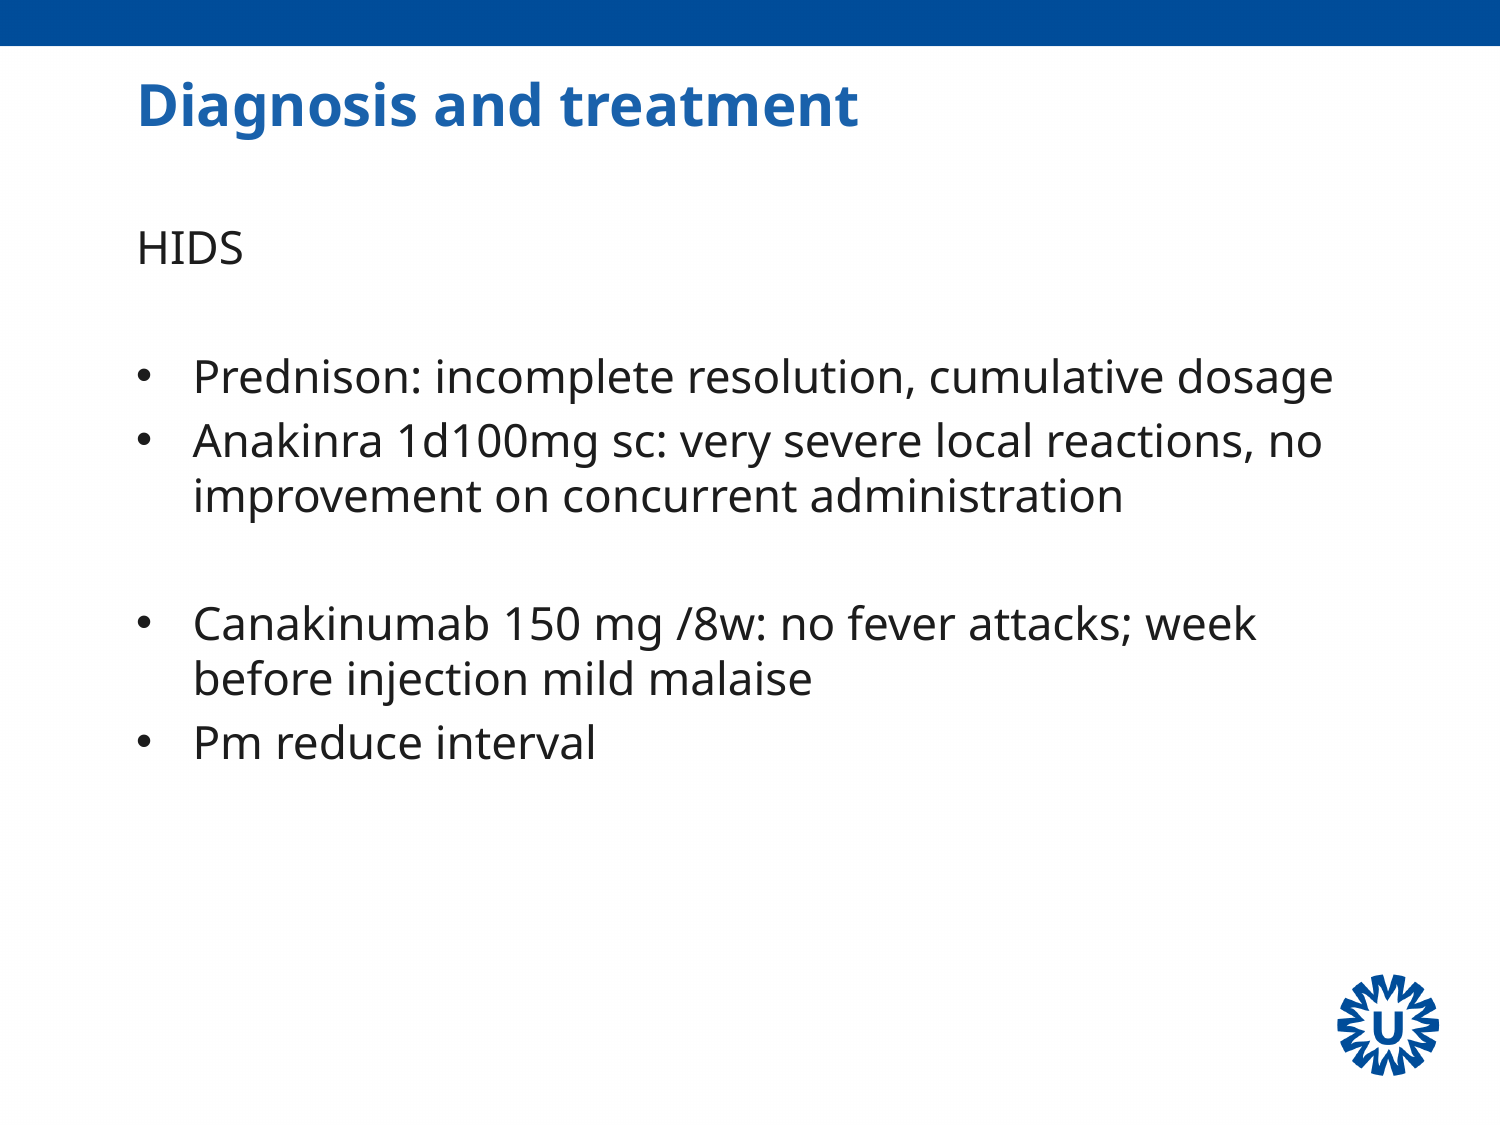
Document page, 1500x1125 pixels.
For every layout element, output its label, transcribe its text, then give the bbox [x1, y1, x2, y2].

list HIDS Prednison: incomplete resolution, cumulative dosage Anakinra 1d100mg sc: very severe local reactions, no improvement on concurrent administration Canakinumab 150 mg /8w: no fever attacks; week before injection mild malaise Pm reduce interval [121, 211, 1359, 907]
picture [0, 0, 1500, 1125]
title Diagnosis and treatment [121, 60, 1359, 195]
